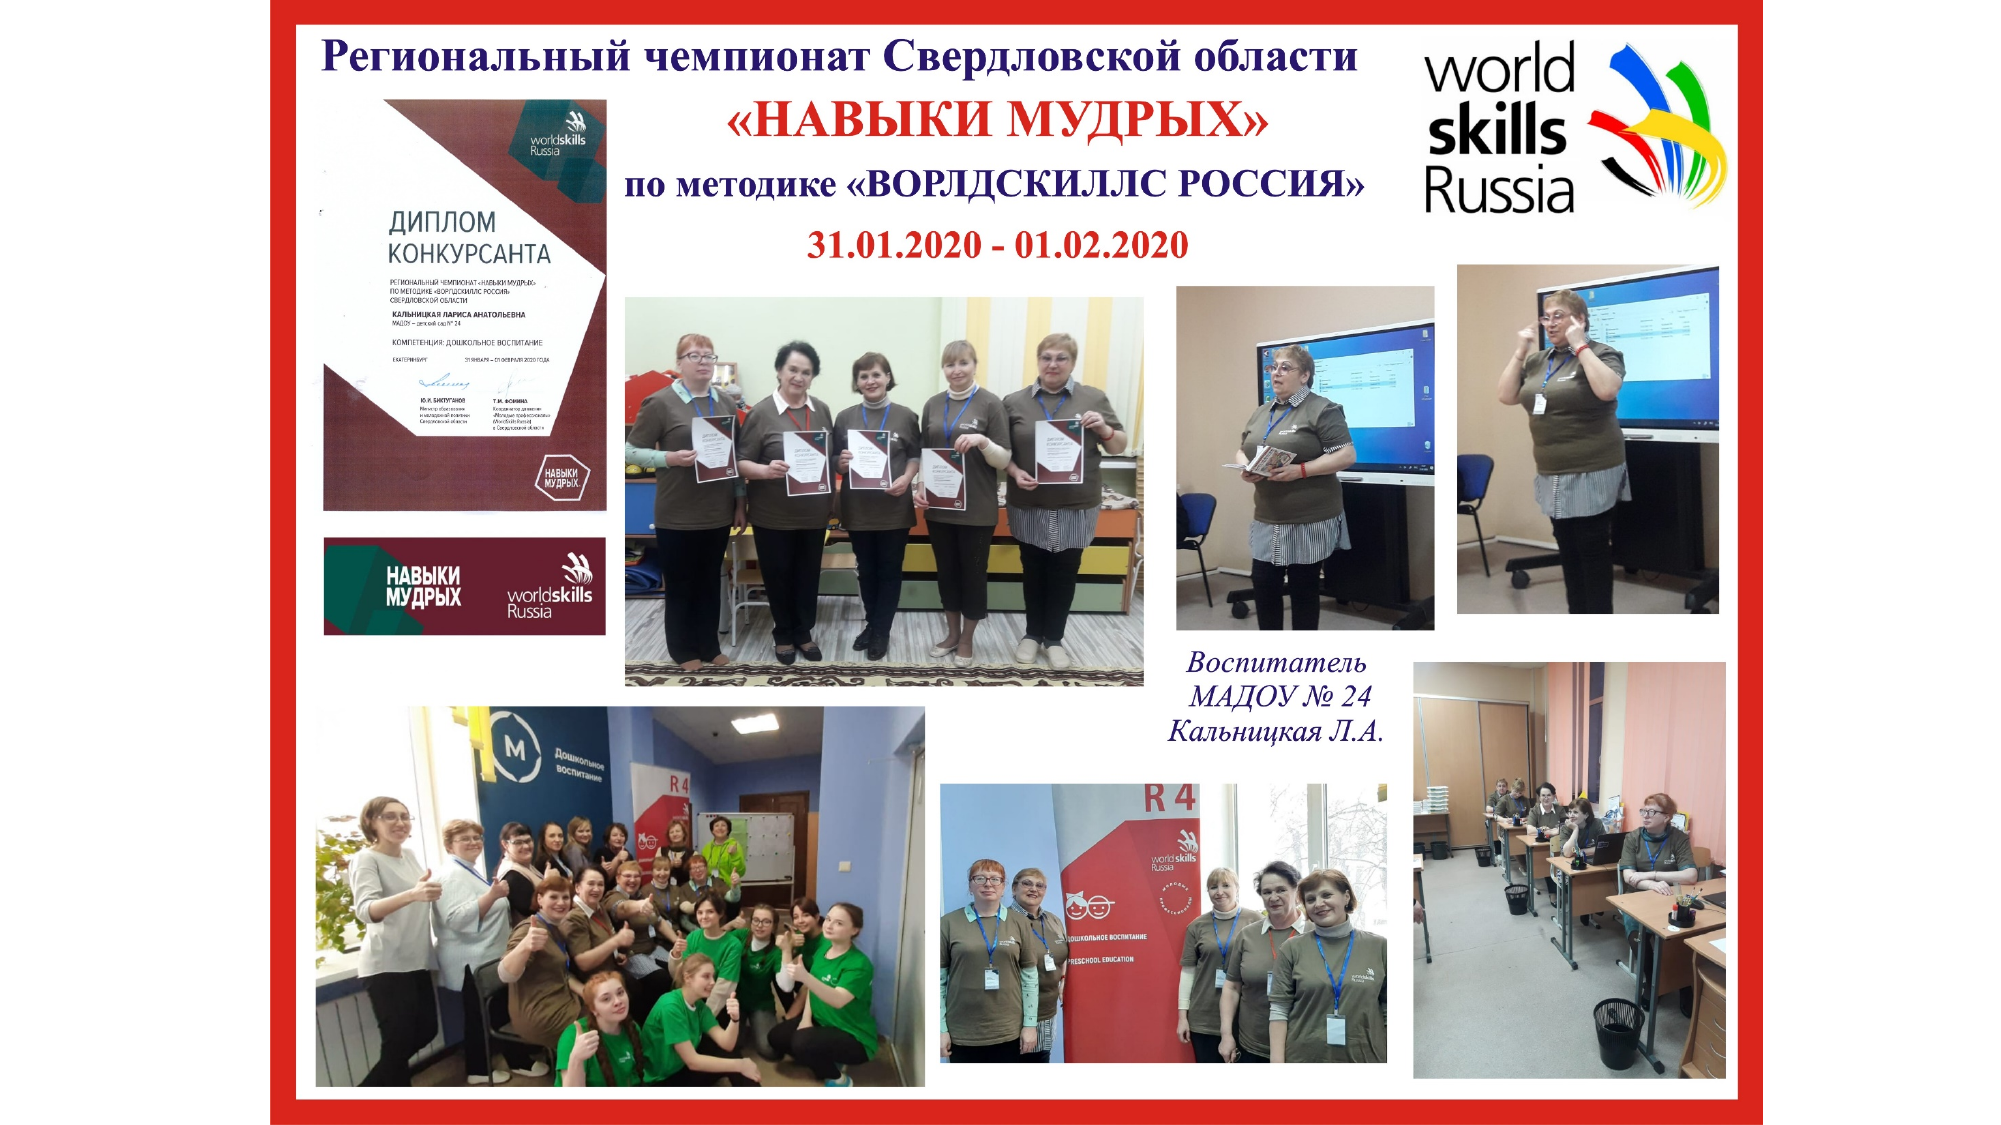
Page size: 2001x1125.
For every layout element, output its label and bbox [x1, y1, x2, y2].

picture [270, 0, 1763, 1125]
